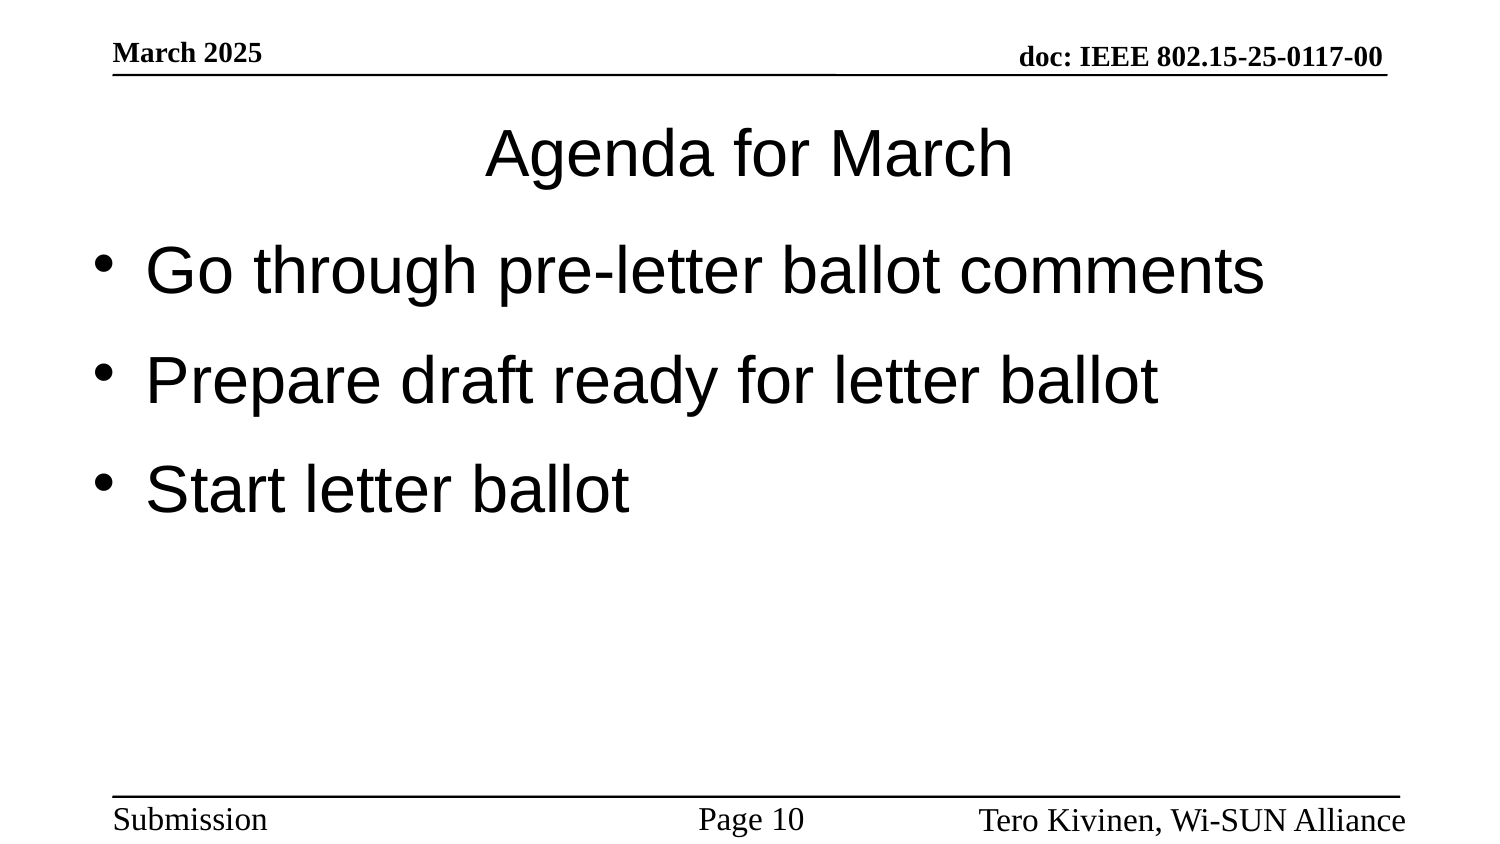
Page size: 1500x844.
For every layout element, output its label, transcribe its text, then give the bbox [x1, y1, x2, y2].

list Go through pre-letter ballot comments Prepare draft ready for letter ballot Start letter ballot [75, 226, 1425, 797]
title Agenda for March [75, 72, 1425, 226]
